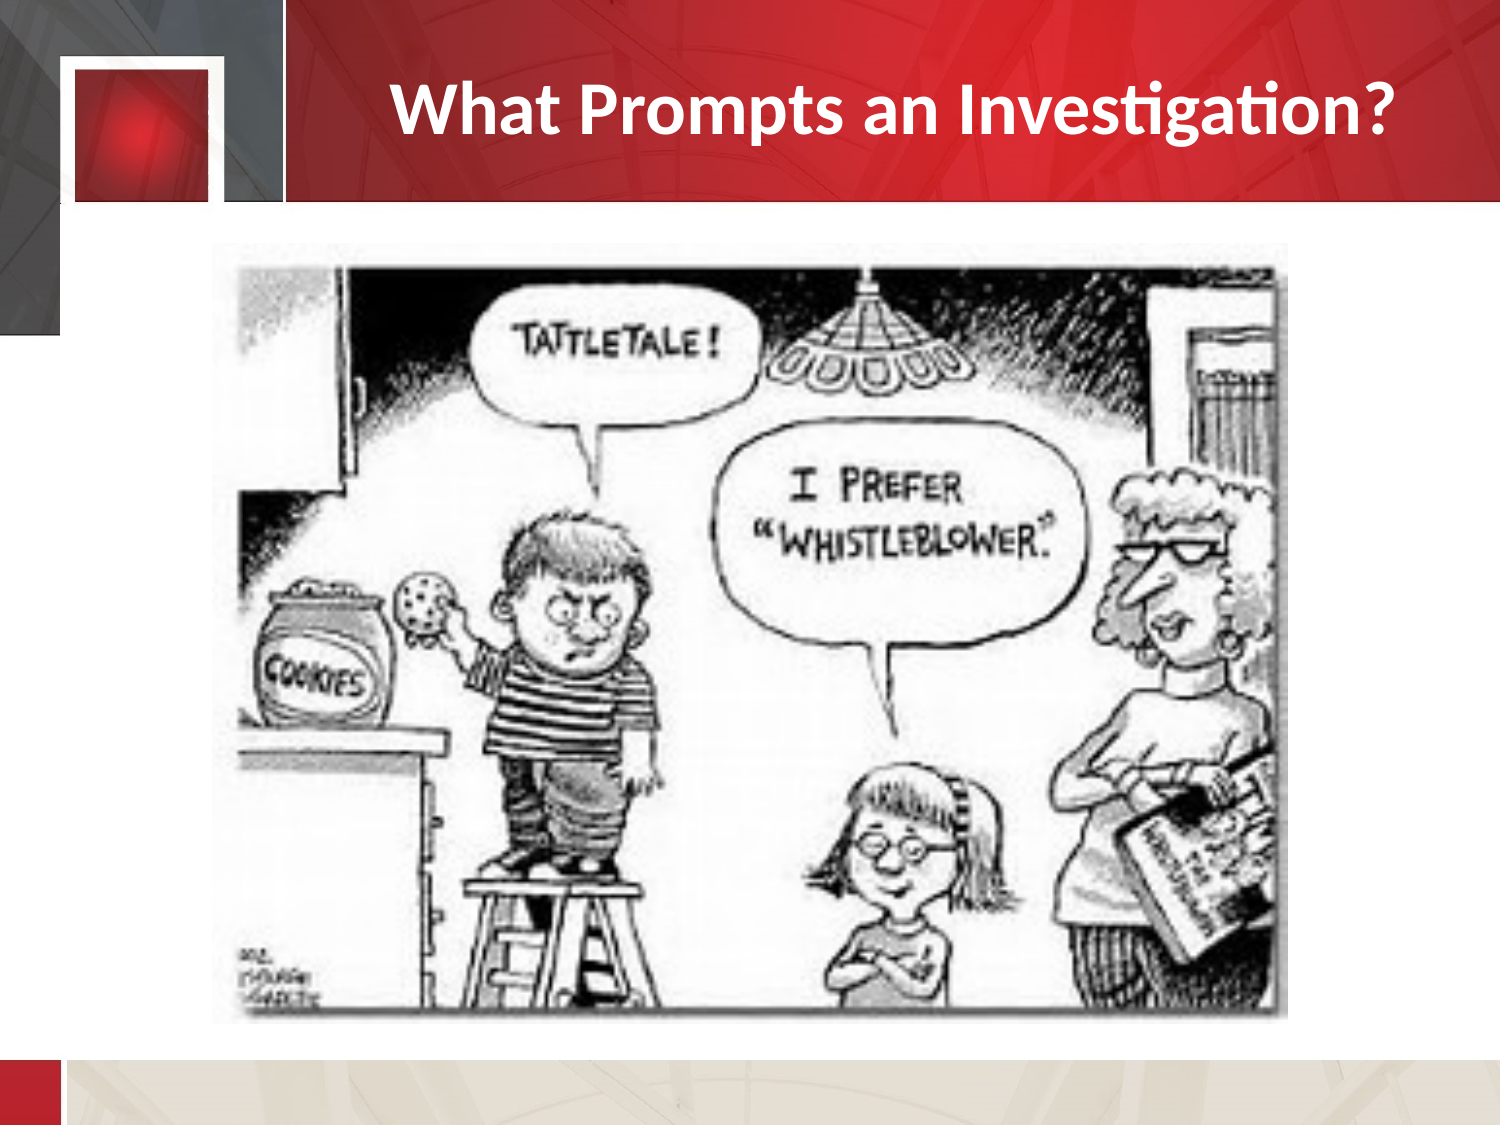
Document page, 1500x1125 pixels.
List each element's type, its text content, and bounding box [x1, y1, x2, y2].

title What Prompts an Investigation? [287, 20, 1500, 188]
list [212, 243, 1288, 1024]
picture [0, 0, 1500, 1125]
